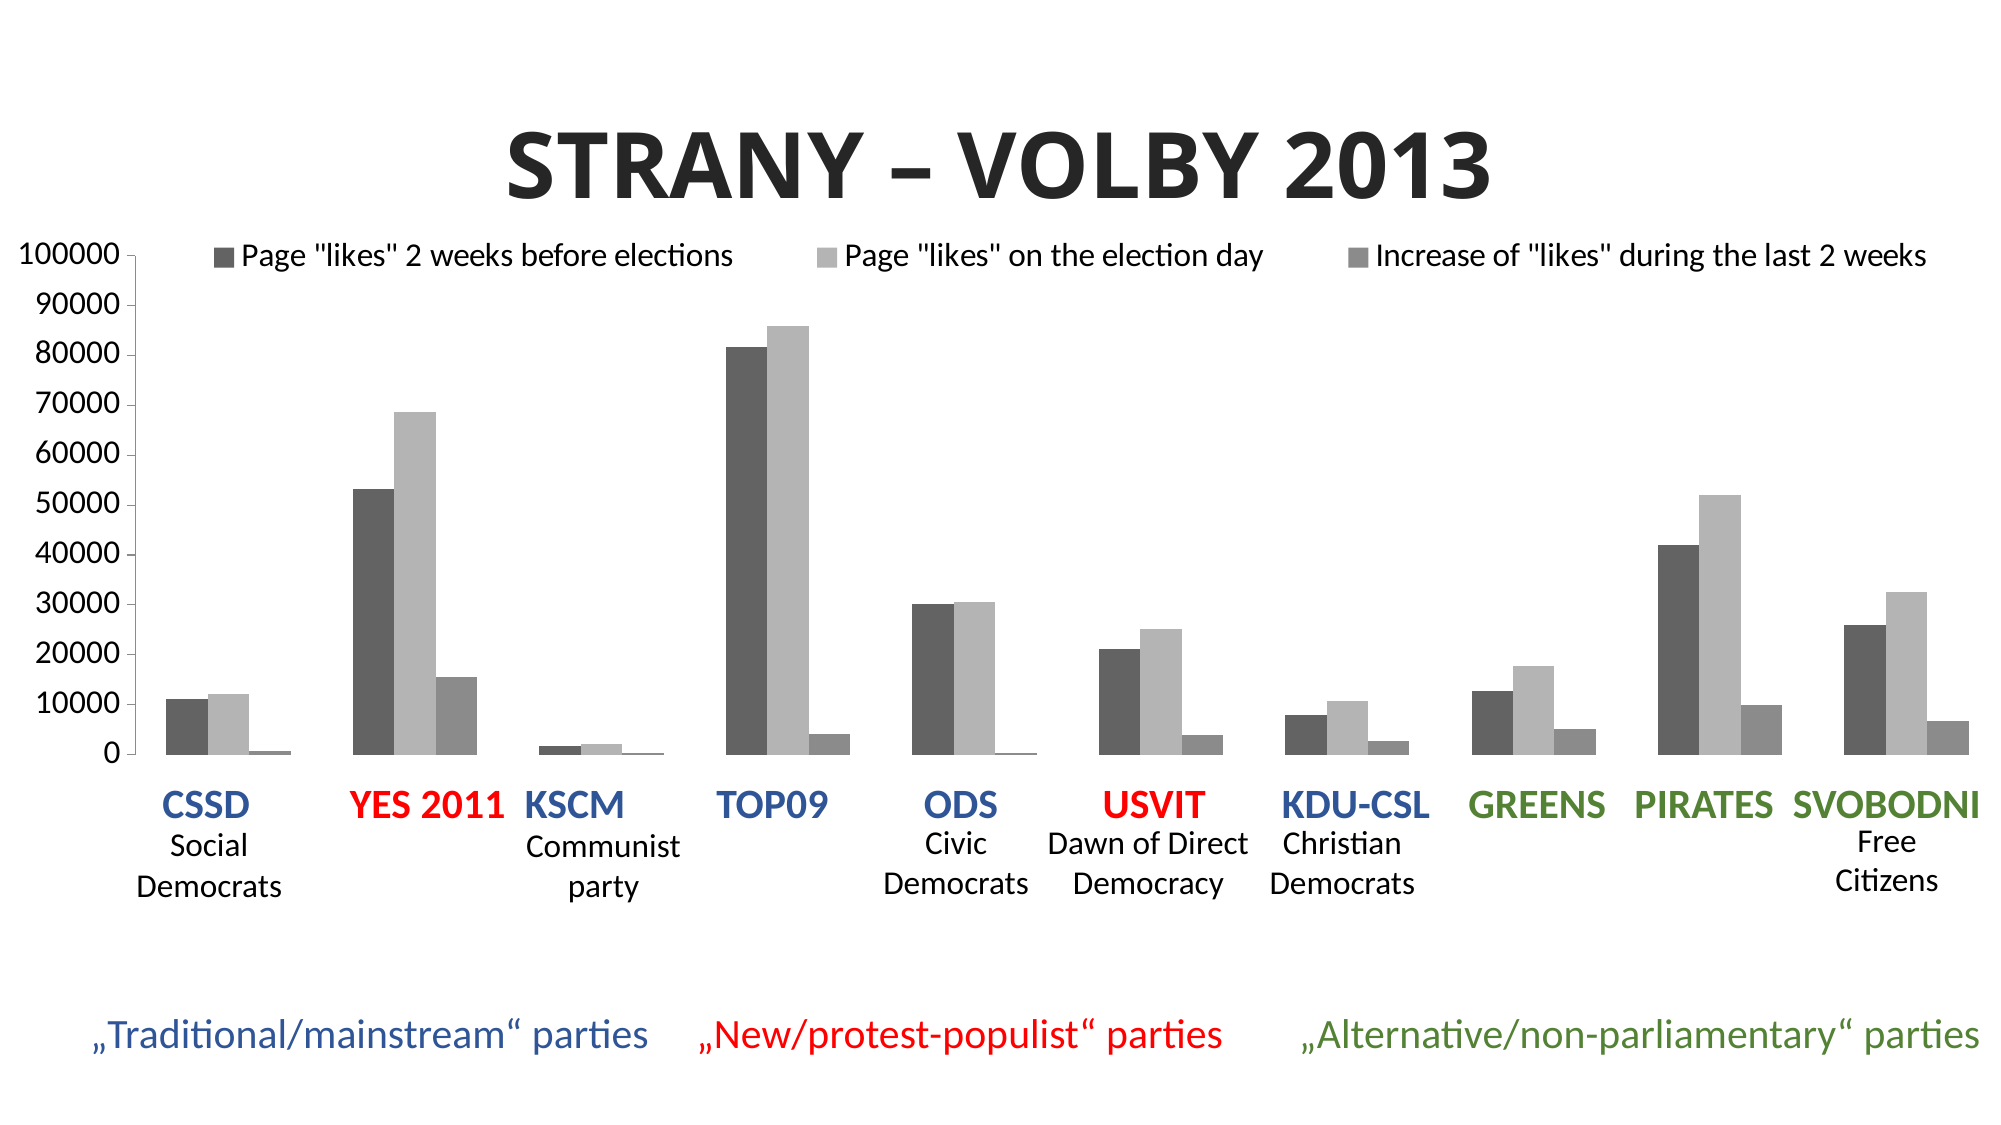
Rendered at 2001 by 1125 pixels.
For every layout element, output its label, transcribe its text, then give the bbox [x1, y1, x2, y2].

title STRANY – VOLBY 2013 [137, 59, 1863, 224]
text_box Communist party [510, 851, 697, 911]
chart [0, 224, 2000, 851]
text_box Dawn of Direct Democracy [1012, 851, 1250, 909]
list „Traditional/mainstream“ parties „New/protest-populist“ parties „Alternative/non-parliamentary“ parties [0, 1005, 2000, 1125]
text_box Civic Democrats [863, 851, 1012, 909]
text_box Social Democrats [109, 851, 310, 911]
text_box Free Citizens [1794, 851, 1980, 906]
text_box Christian Democrats [1250, 851, 1435, 909]
